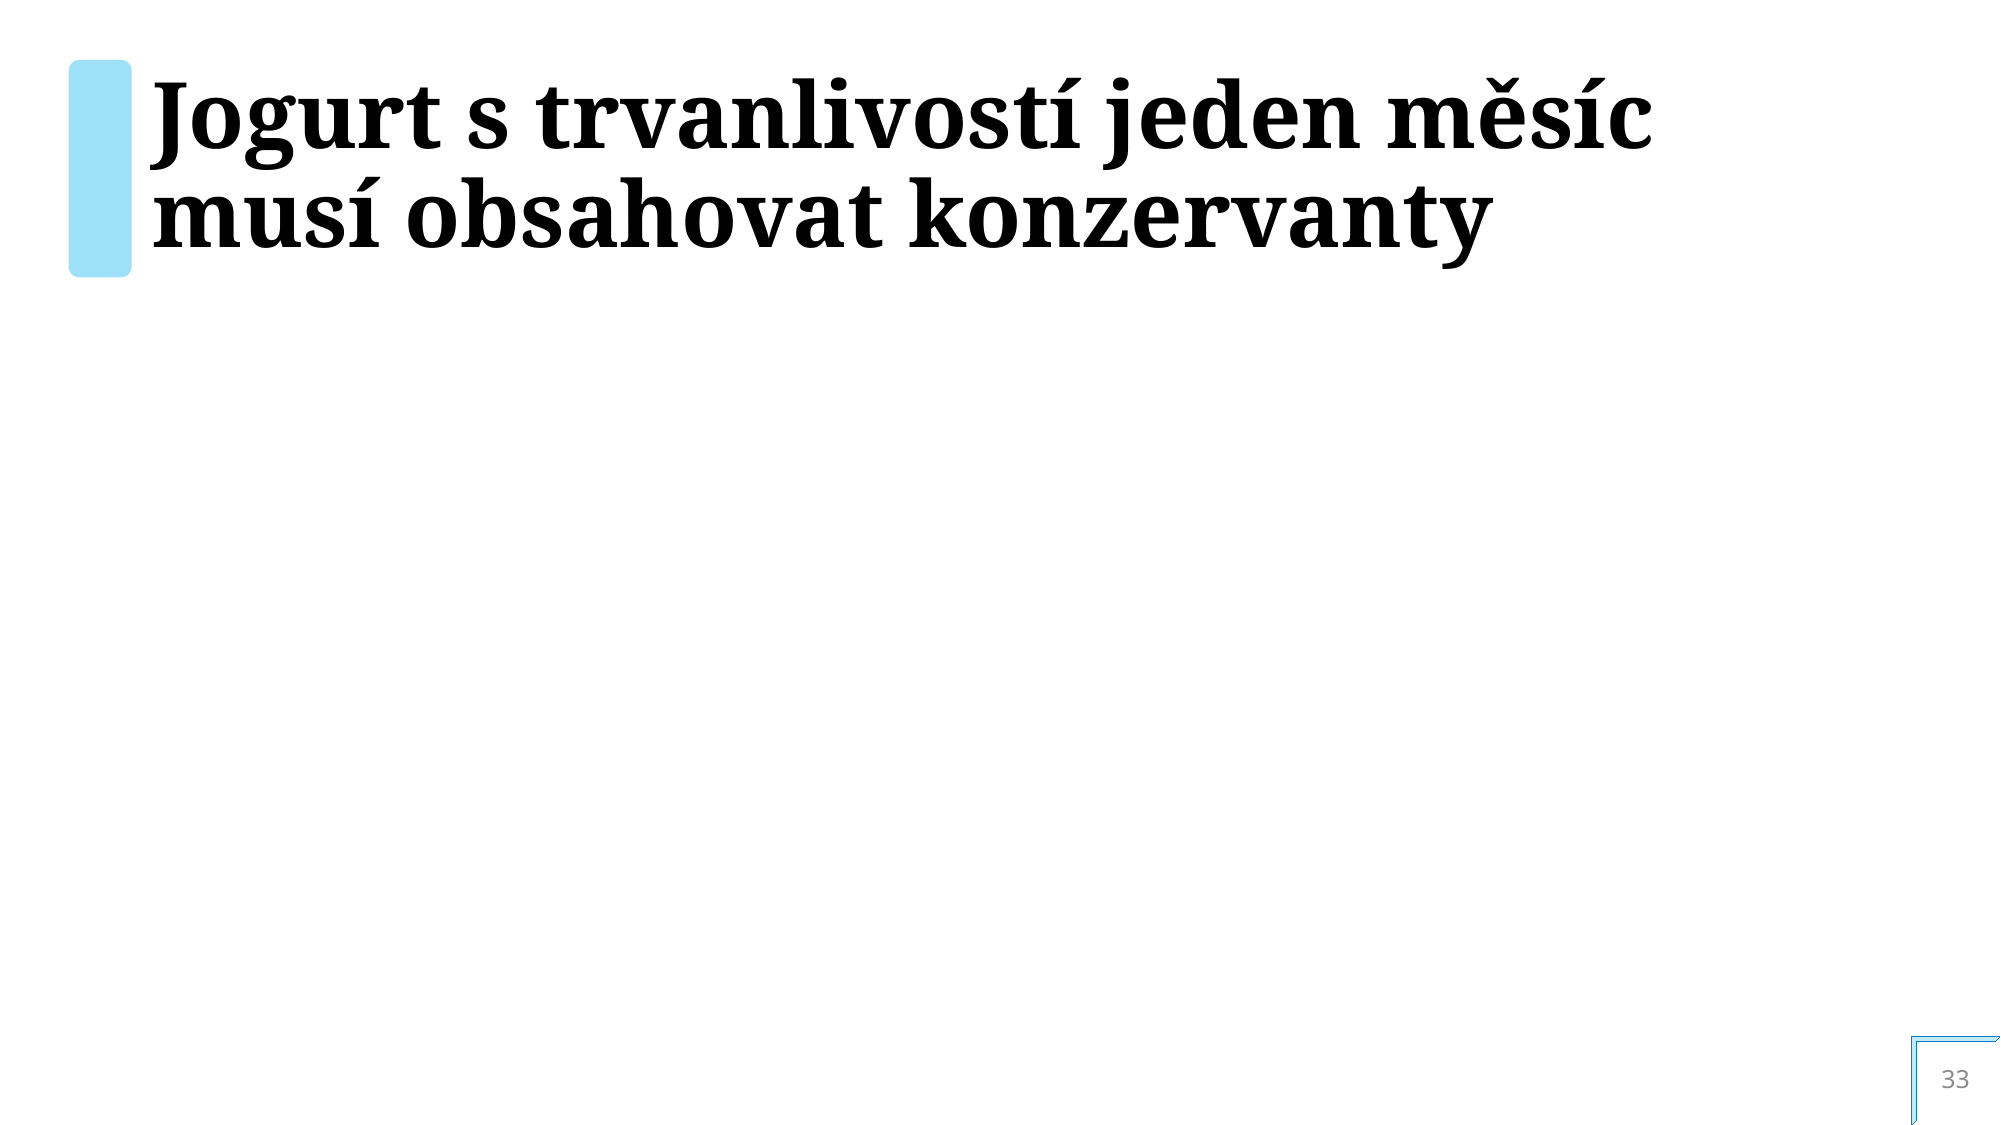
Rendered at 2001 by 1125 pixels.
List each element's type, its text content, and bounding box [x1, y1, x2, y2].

slide_number 33 [1911, 1036, 2000, 1125]
title Jogurt s trvanlivostí jeden měsíc musí obsahovat konzervanty [137, 59, 1863, 278]
